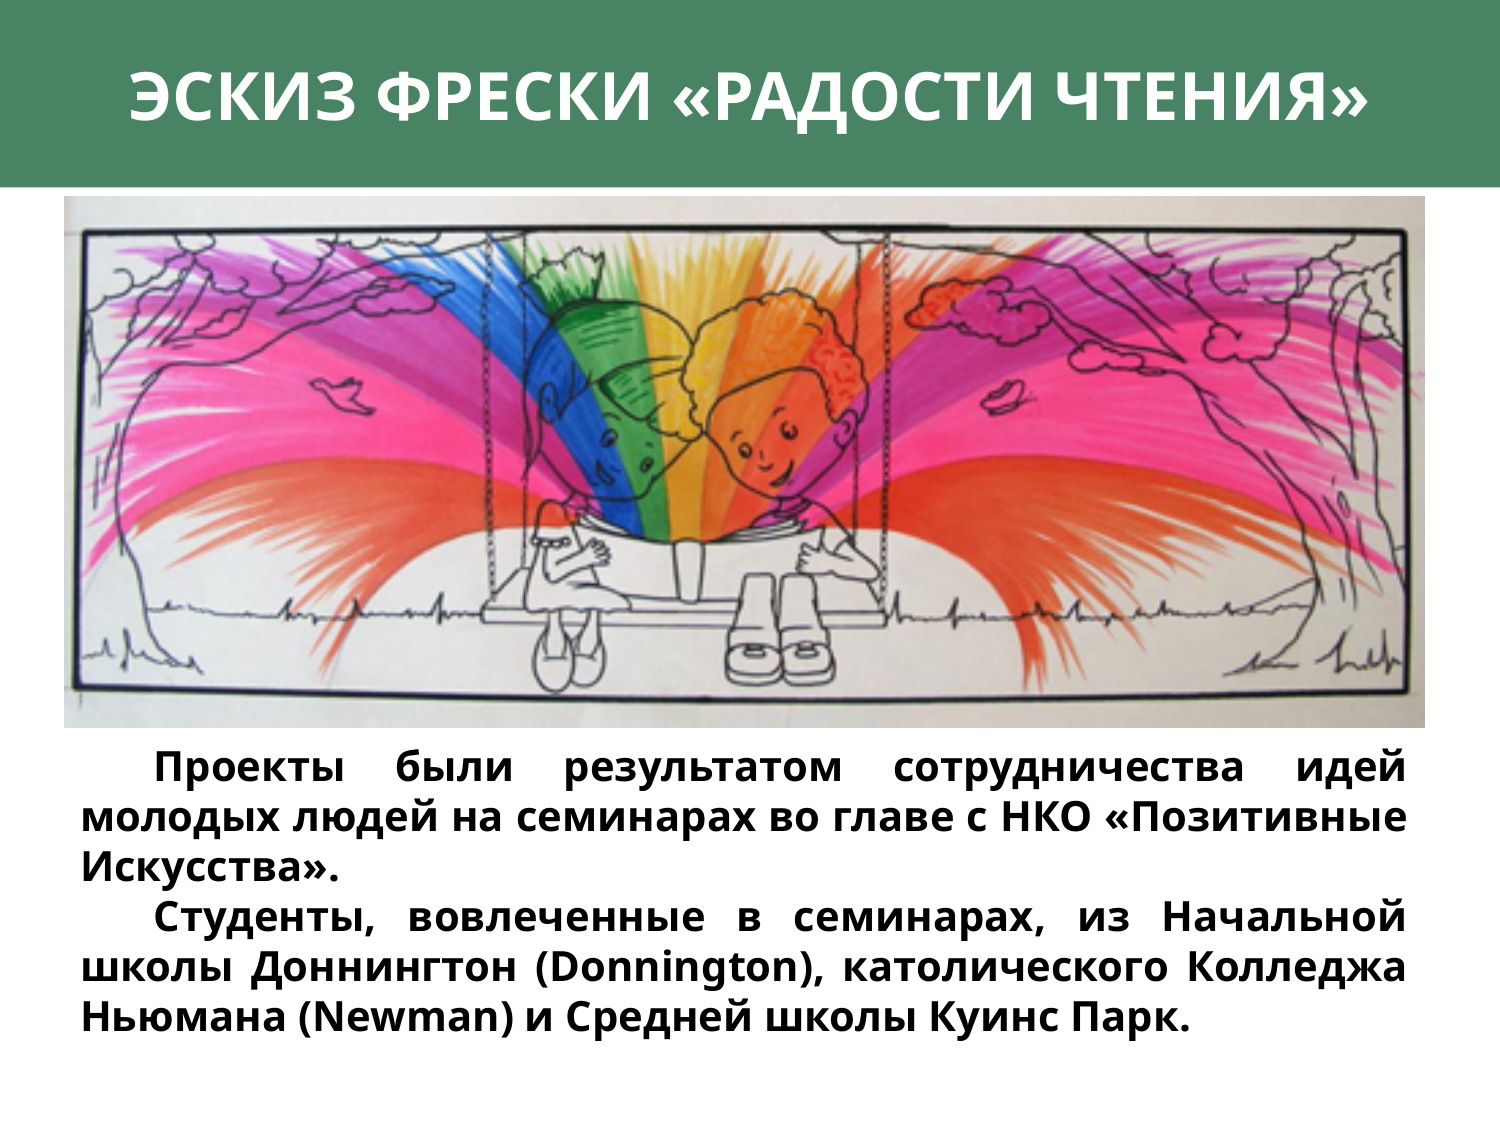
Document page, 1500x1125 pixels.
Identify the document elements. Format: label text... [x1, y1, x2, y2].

list Проекты были результатом сотрудничества идей молодых людей на семинарах во главе с НКО «Позитивные Искусства». Студенты, вовлеченные в семинарах, из Начальной школы Доннингтон (Donnington), католического Колледжа Ньюмана (Newman) и Средней школы Куинс Парк.. [64, 734, 1424, 1125]
picture [64, 195, 1425, 728]
title ЭСКИЗ ФРЕСКИ «РАДОСТИ ЧТЕНИЯ» [0, 0, 1500, 188]
